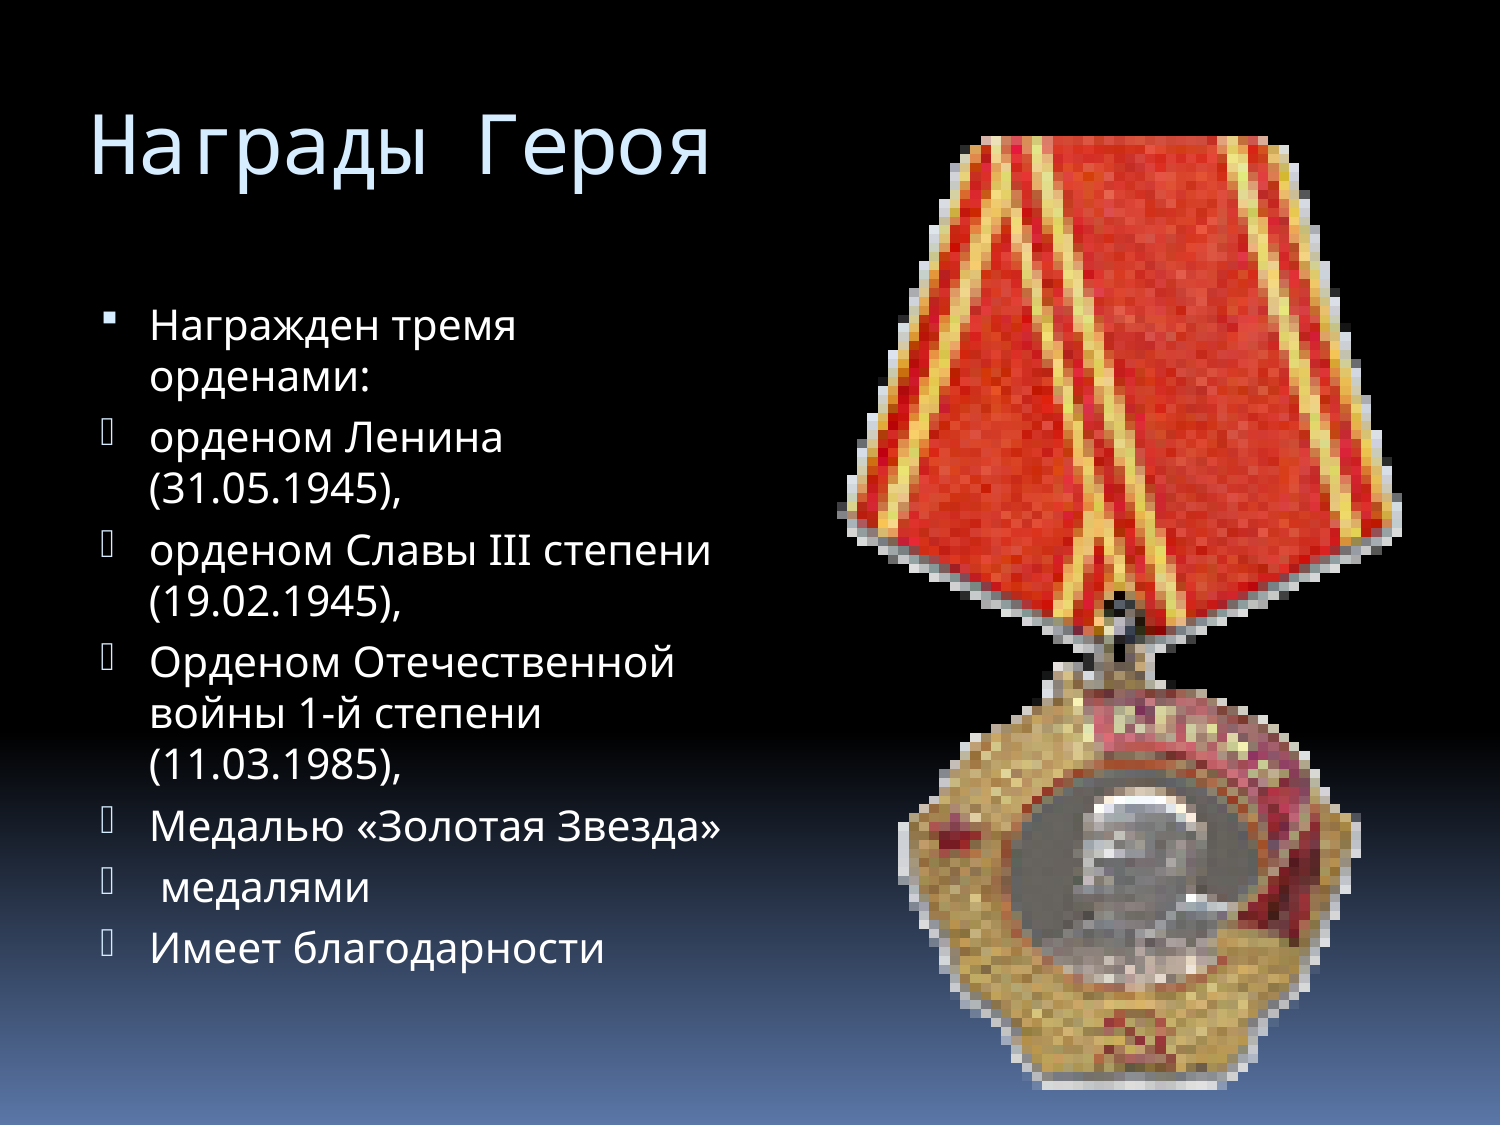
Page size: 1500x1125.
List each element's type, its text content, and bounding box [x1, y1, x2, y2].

title Награды Героя [75, 83, 1425, 234]
list Награжден тремя орденами: орденом Ленина (31.05.1945), орденом Славы III степени (19.02.1945), Орденом Отечественной войны 1-й степени (11.03.1985), Медалью «Золотая Звезда» медалями Имеет благодарности [76, 290, 739, 1033]
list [796, 128, 1454, 1091]
